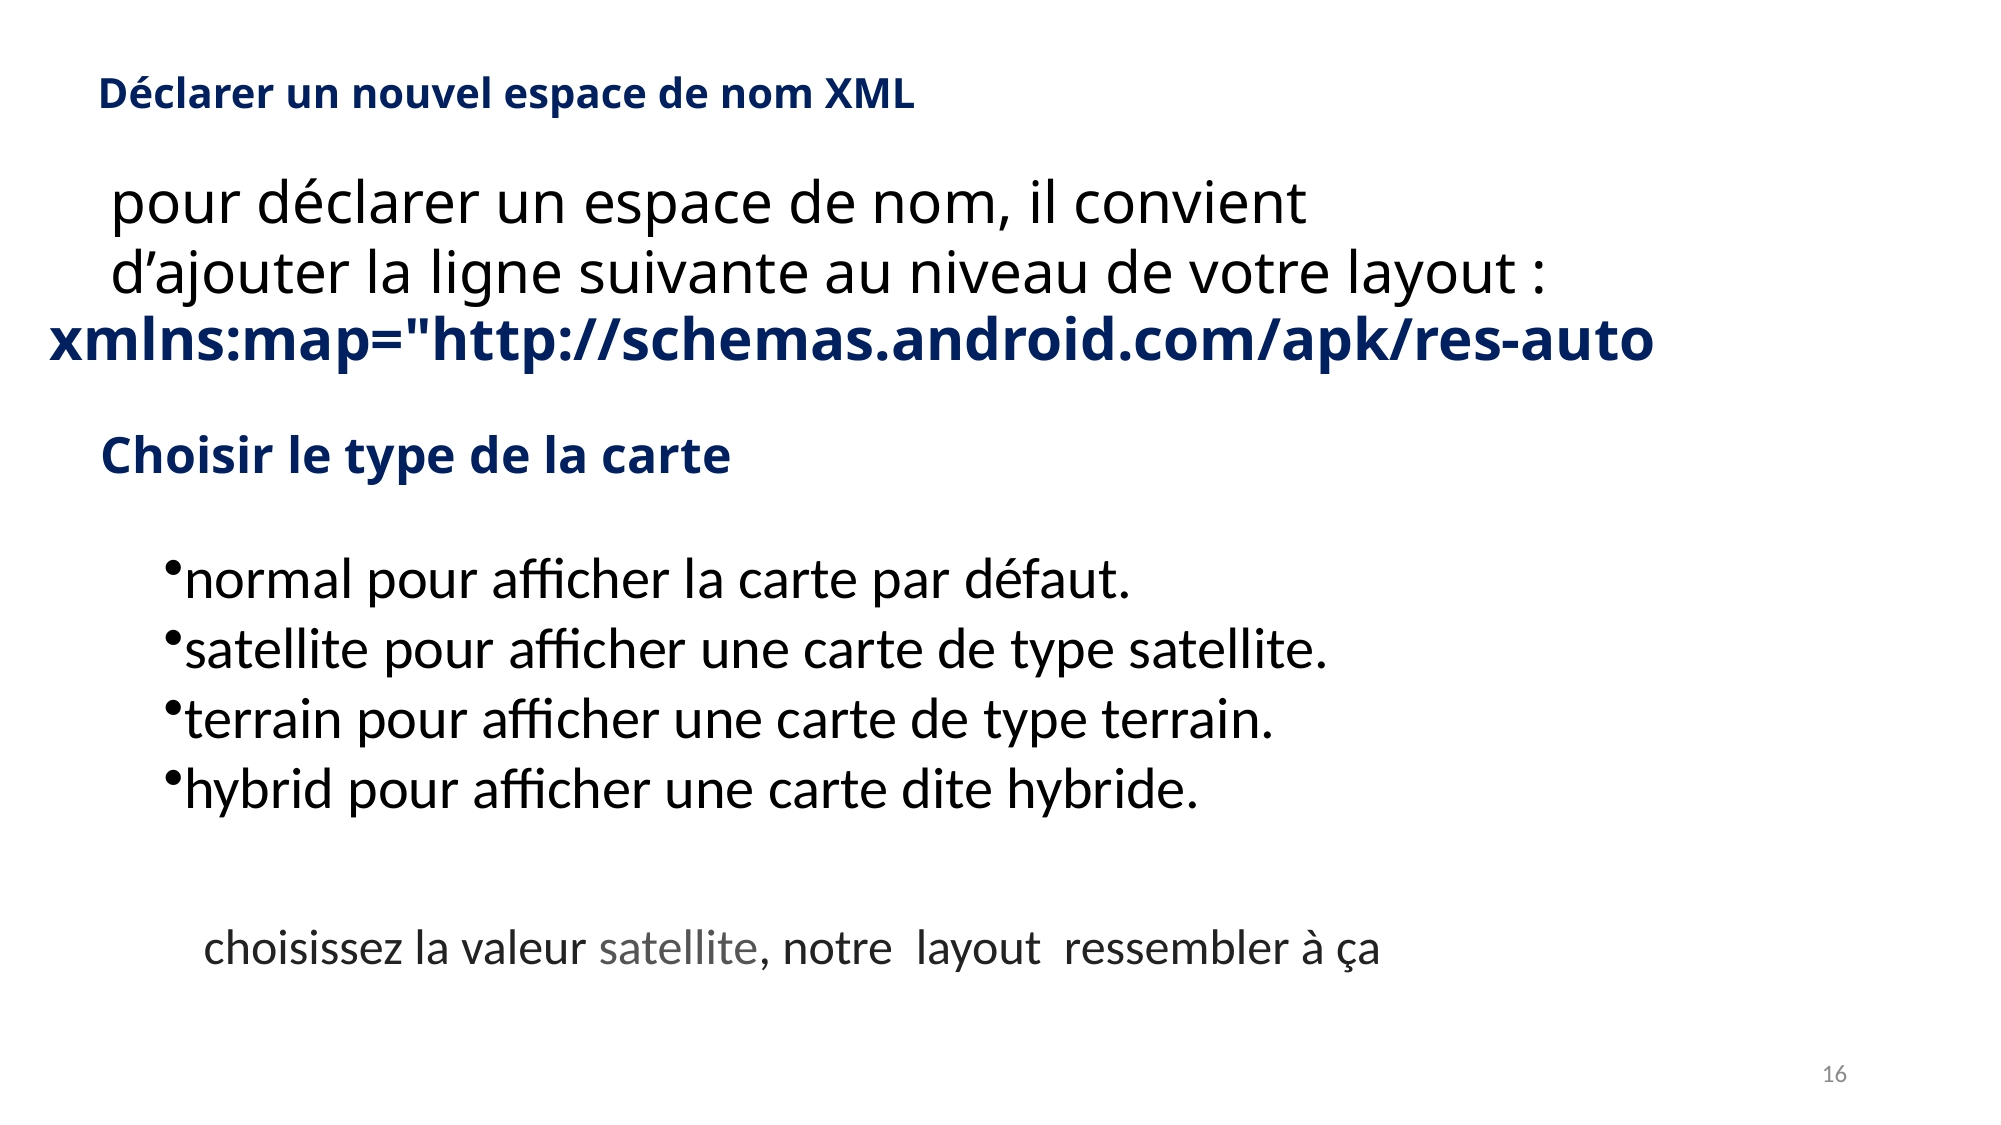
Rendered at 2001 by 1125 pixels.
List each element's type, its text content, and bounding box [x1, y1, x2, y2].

text_box Choisir le type de la carte [86, 416, 748, 492]
text_box normal pour afficher la carte par défaut. satellite pour afficher une carte de type satellite. terrain pour afficher une carte de type terrain. hybrid pour afficher une carte dite hybride. [163, 541, 1330, 864]
slide_number 16 [1412, 1042, 1863, 1103]
text_box xmlns:map="http://schemas.android.com/apk/res-auto [34, 294, 1671, 380]
text_box pour déclarer un espace de nom, il convient d’ajouter la ligne suivante au niveau de votre layout : [95, 157, 1570, 294]
text_box Déclarer un nouvel espace de nom XML [82, 59, 931, 125]
text_box choisissez la valeur satellite, notre layout ressembler à ça [203, 916, 1405, 974]
